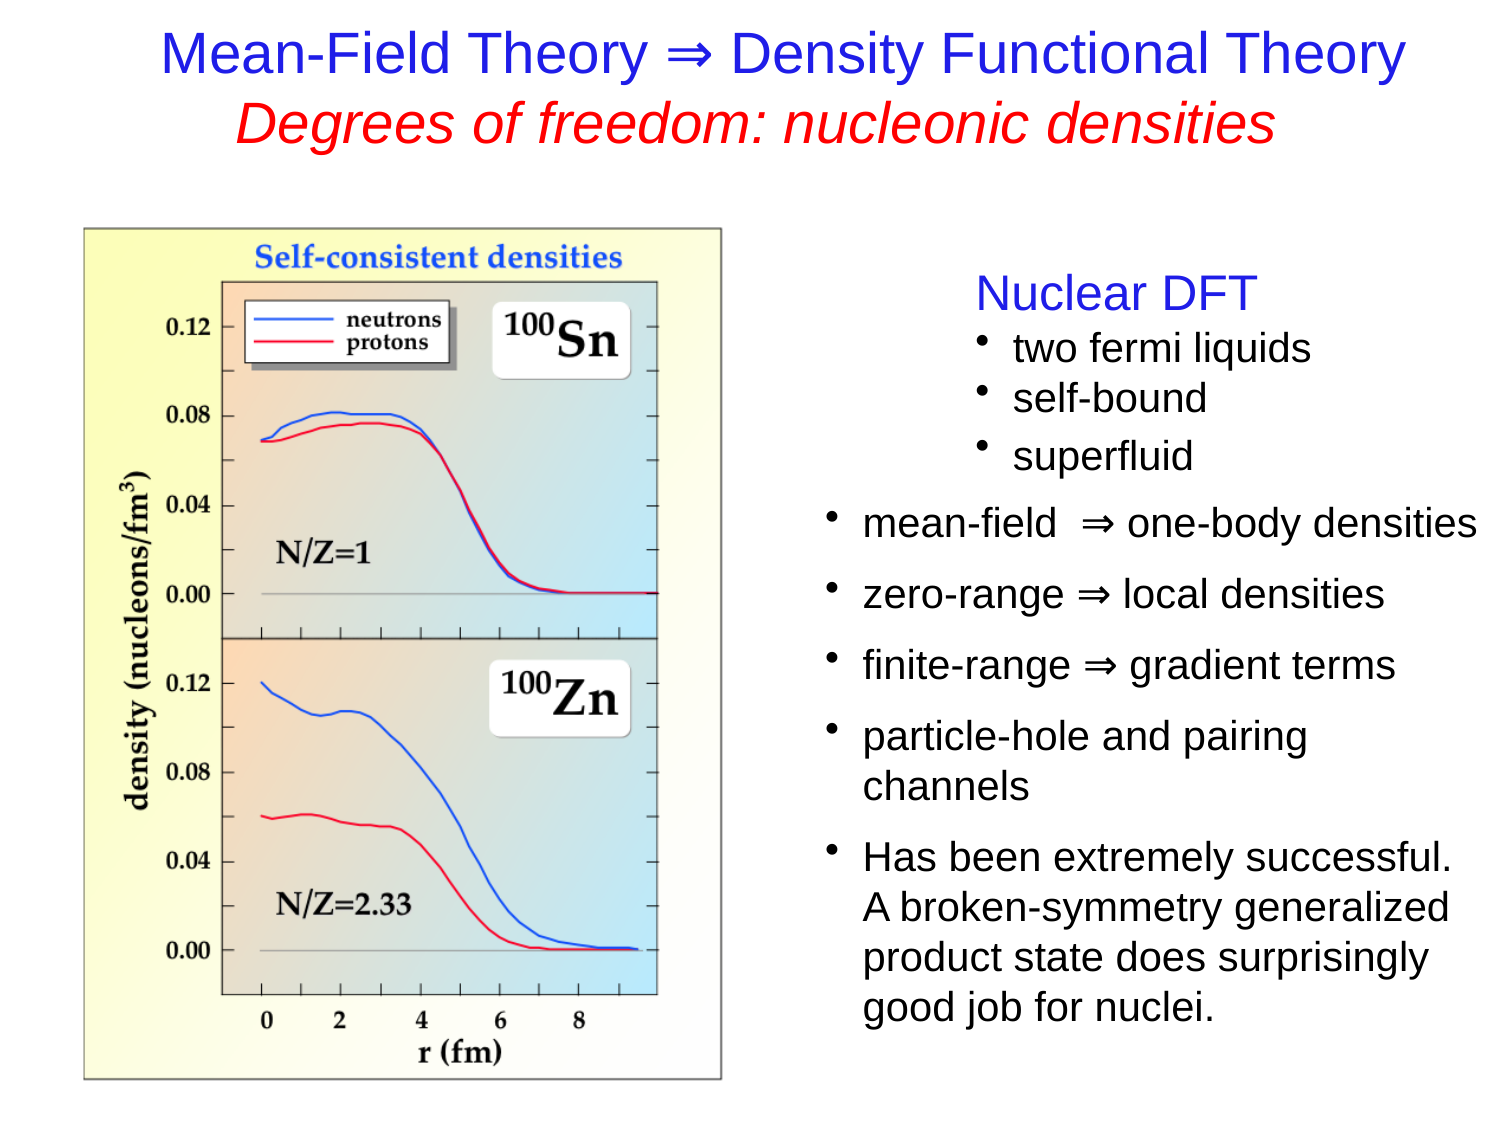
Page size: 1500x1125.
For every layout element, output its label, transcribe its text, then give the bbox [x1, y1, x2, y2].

picture [77, 221, 731, 1092]
text_box mean-field ⇒ one-body densities zero-range ⇒ local densities finite-range ⇒ gradient terms particle-hole and pairing channels Has been extremely successful. A broken-symmetry generalized product state does surprisingly good job for nuclei. [810, 488, 1500, 1038]
text_box Mean-Field Theory ⇒ Density Functional Theory [145, 7, 1424, 77]
text_box Degrees of freedom: nucleonic densities [80, 77, 1434, 163]
text_box Nuclear DFT two fermi liquids self-bound superfluid [960, 253, 1349, 489]
